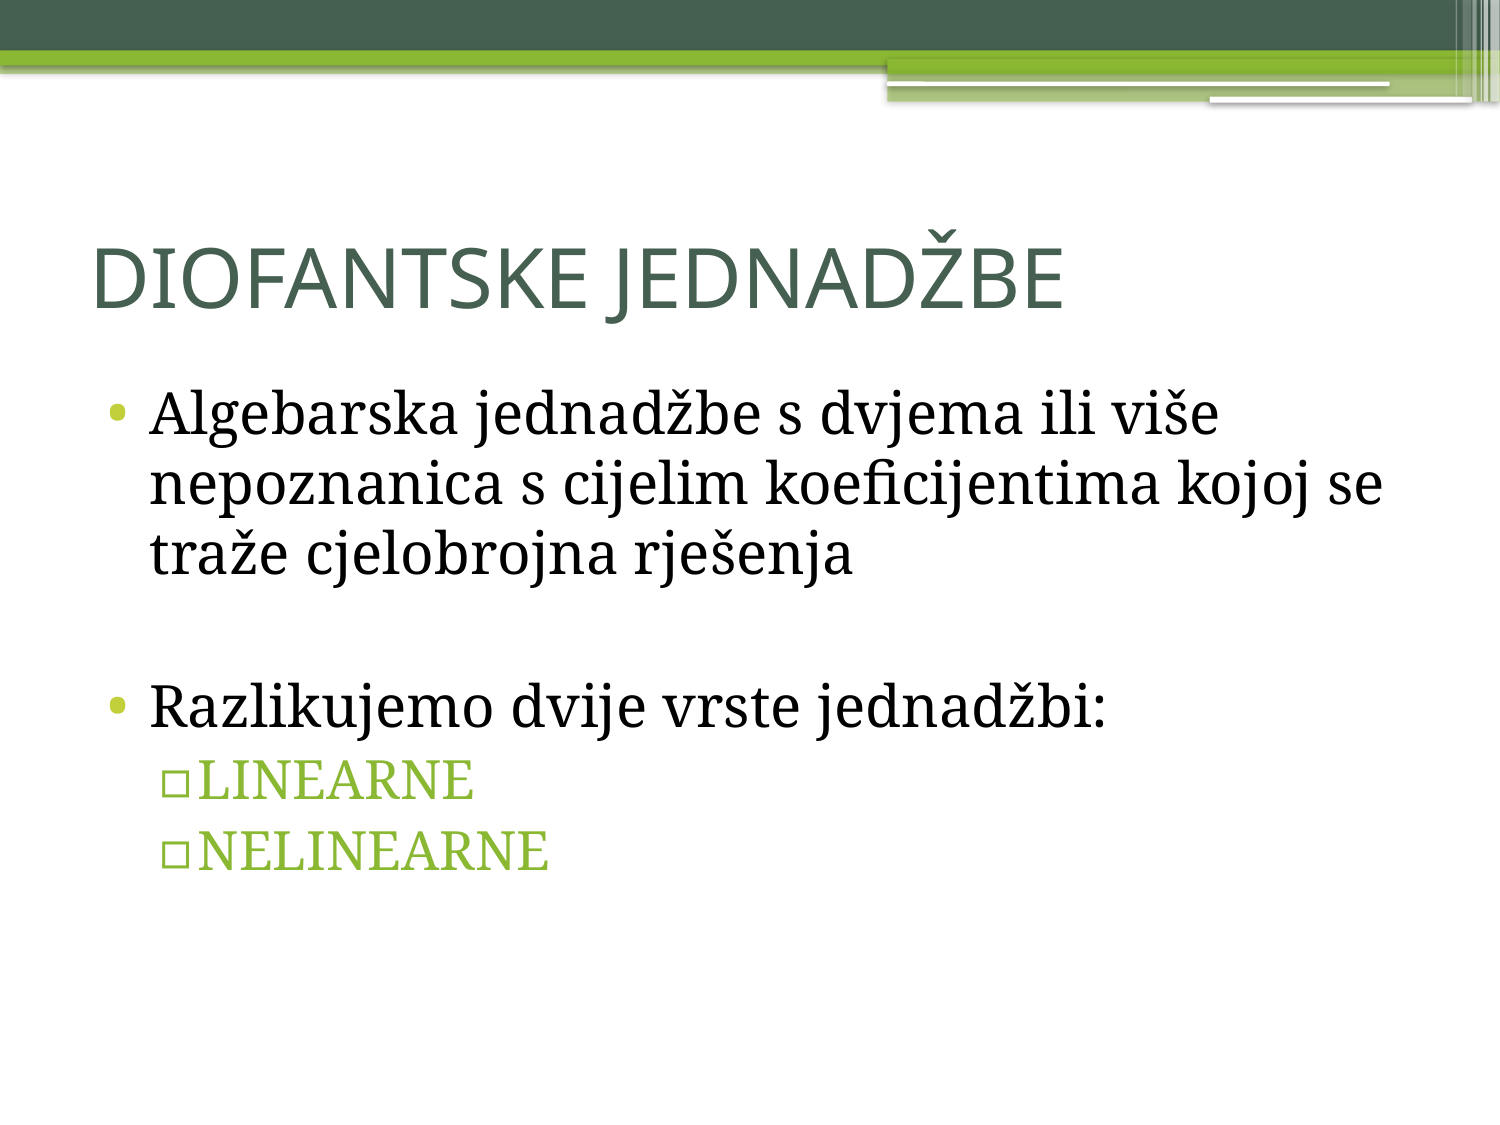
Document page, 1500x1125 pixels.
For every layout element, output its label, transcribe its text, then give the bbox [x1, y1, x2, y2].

title DIOFANTSKE JEDNADŽBE [75, 187, 1425, 363]
list Algebarska jednadžbe s dvjema ili više nepoznanica s cijelim koeficijentima kojoj se traže cjelobrojna rješenja Razlikujemo dvije vrste jednadžbi: LINEARNE NELINEARNE [75, 368, 1425, 1079]
